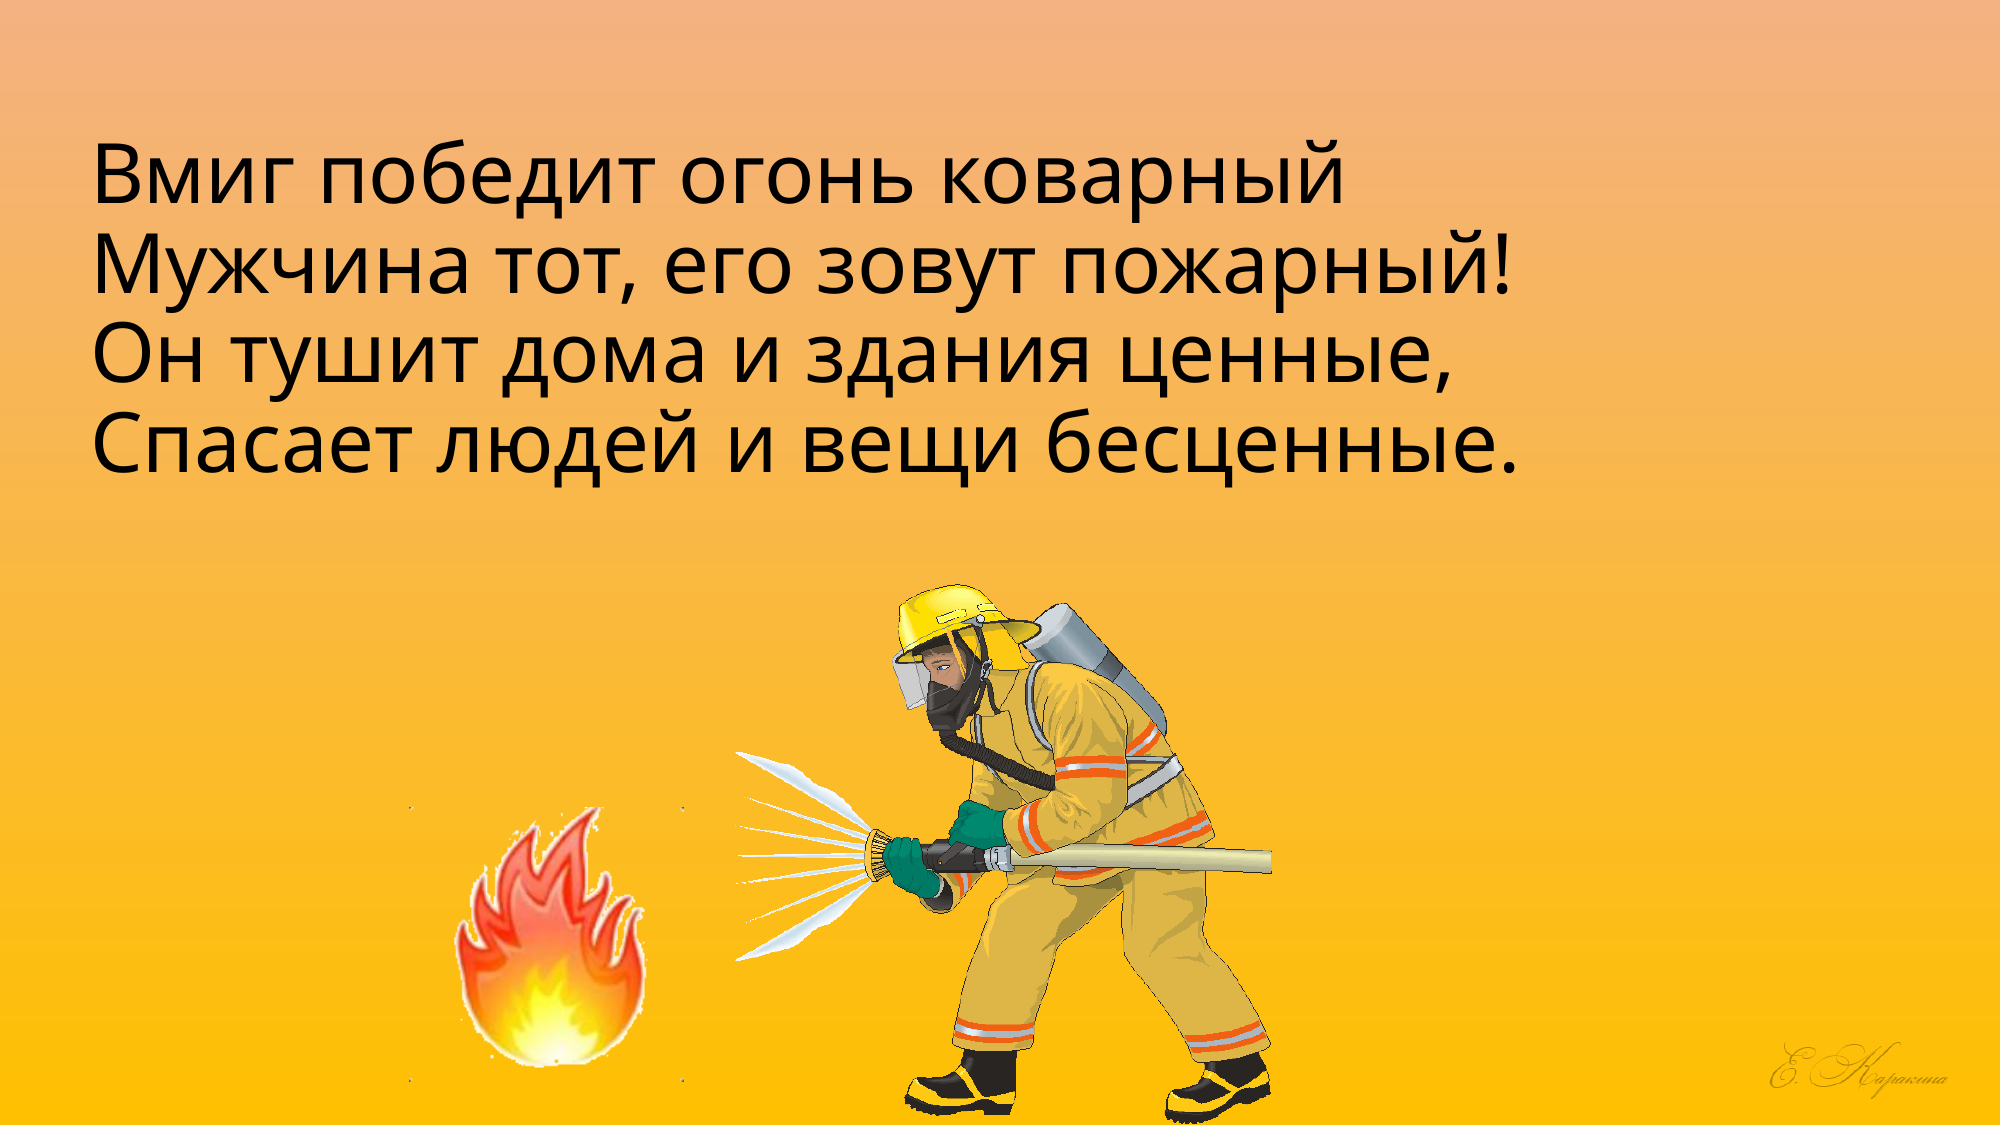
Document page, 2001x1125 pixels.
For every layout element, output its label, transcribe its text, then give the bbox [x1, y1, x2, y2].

picture [409, 807, 684, 1082]
picture [722, 583, 1273, 1125]
title Вмиг победит огонь коварный Мужчина тот, его зовут пожарный! Он тушит дома и здания ценные, Спасает людей и вещи бесценные. [75, 58, 1921, 564]
